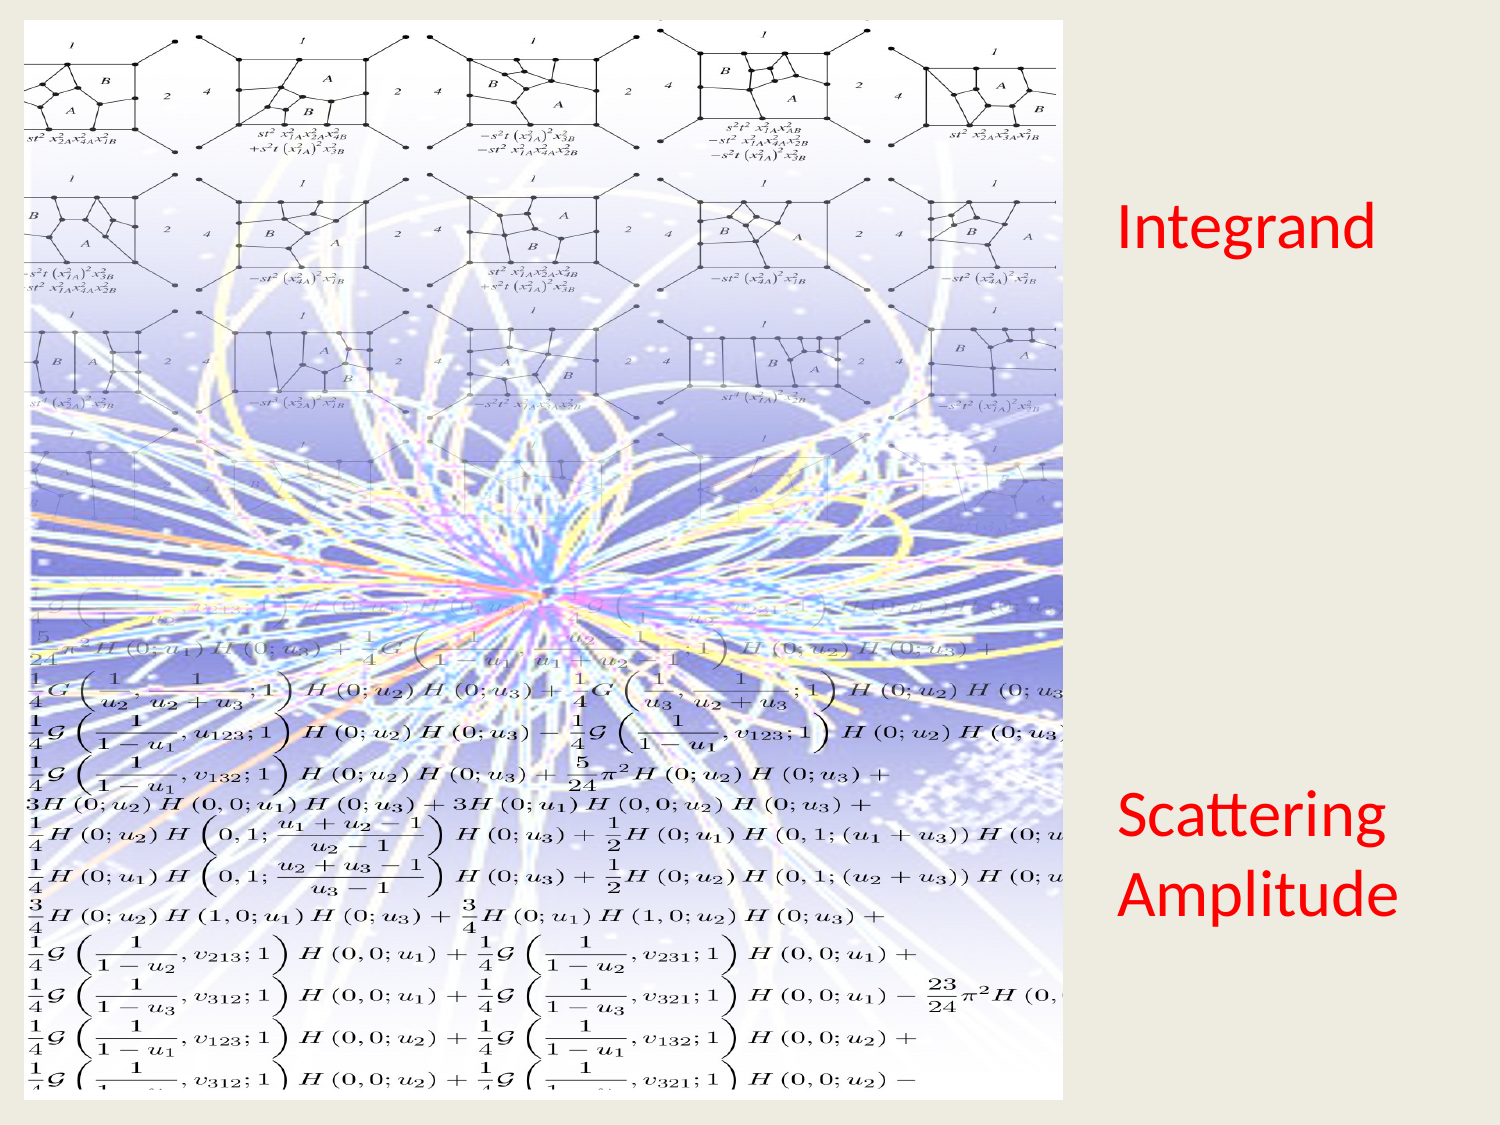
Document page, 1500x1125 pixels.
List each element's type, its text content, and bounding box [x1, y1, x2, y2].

picture [24, 20, 1063, 1101]
text_box Integrand [1101, 174, 1394, 270]
text_box Scattering Amplitude [1102, 762, 1417, 938]
